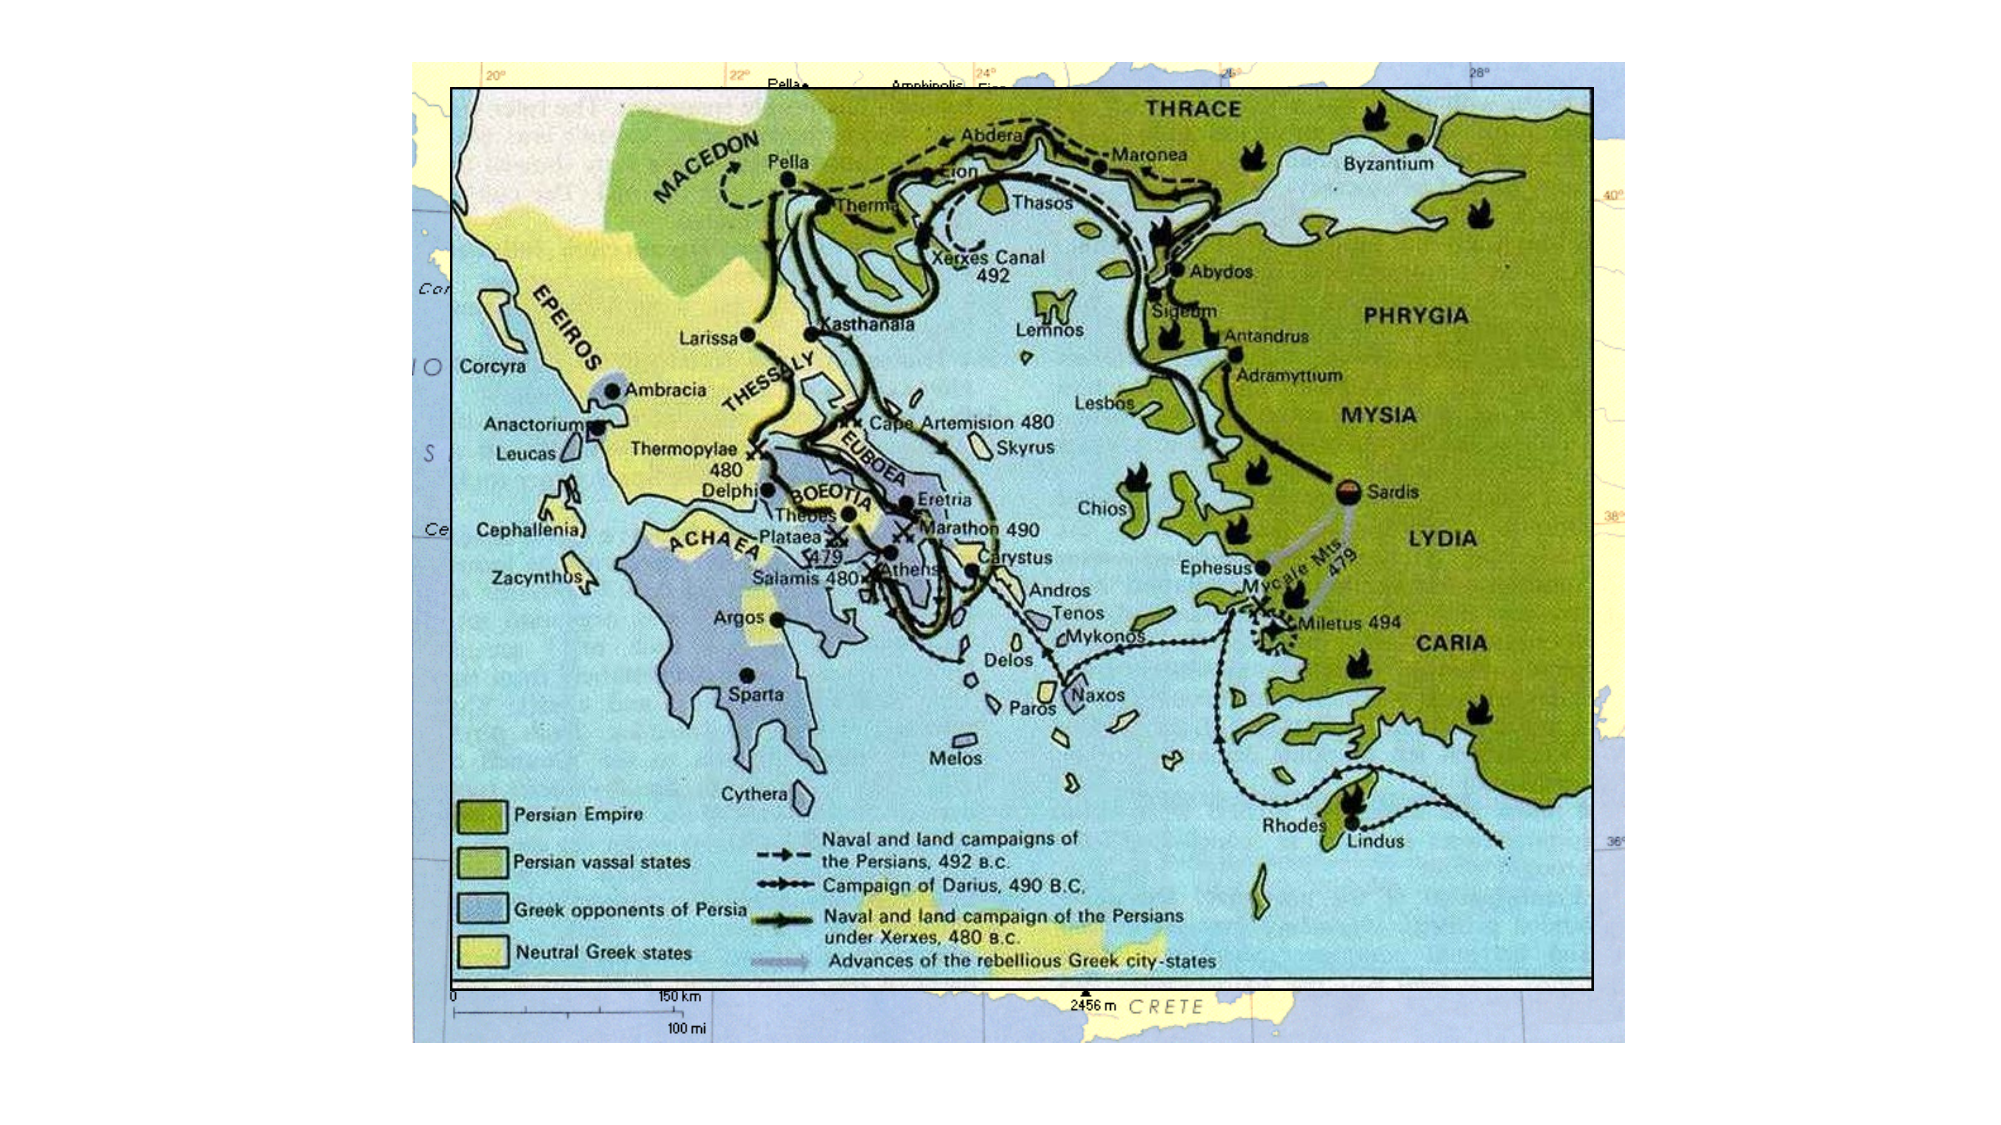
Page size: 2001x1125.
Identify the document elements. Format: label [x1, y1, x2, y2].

picture [449, 87, 1594, 991]
list [412, 62, 1625, 1043]
